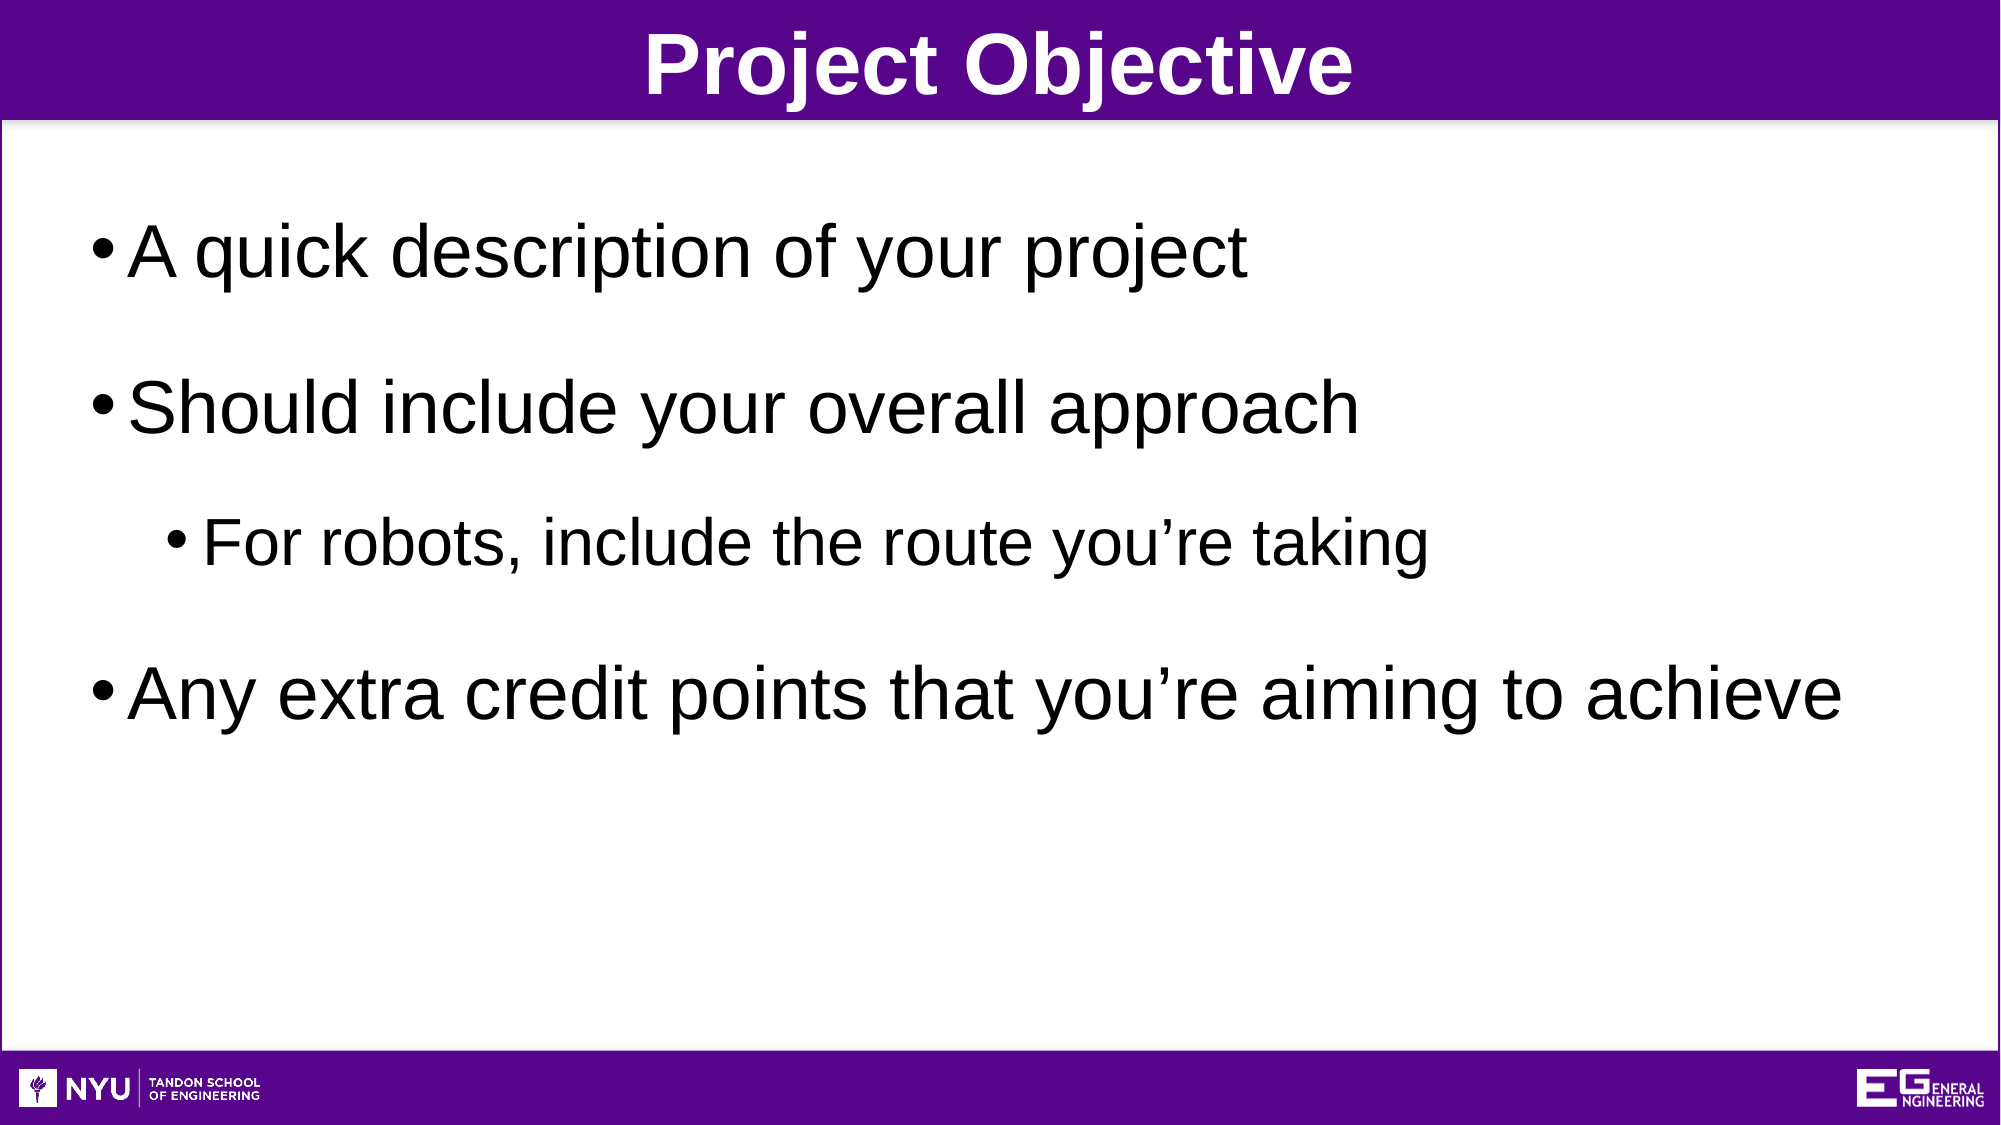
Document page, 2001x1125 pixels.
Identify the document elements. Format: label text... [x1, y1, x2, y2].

picture [19, 1069, 260, 1107]
list Project Objective [0, 0, 2000, 120]
list A quick description of your project Should include your overall approach For robots, include the route you’re taking Any extra credit points that you’re aiming to achieve [0, 149, 2000, 1026]
picture [1856, 1069, 1984, 1107]
